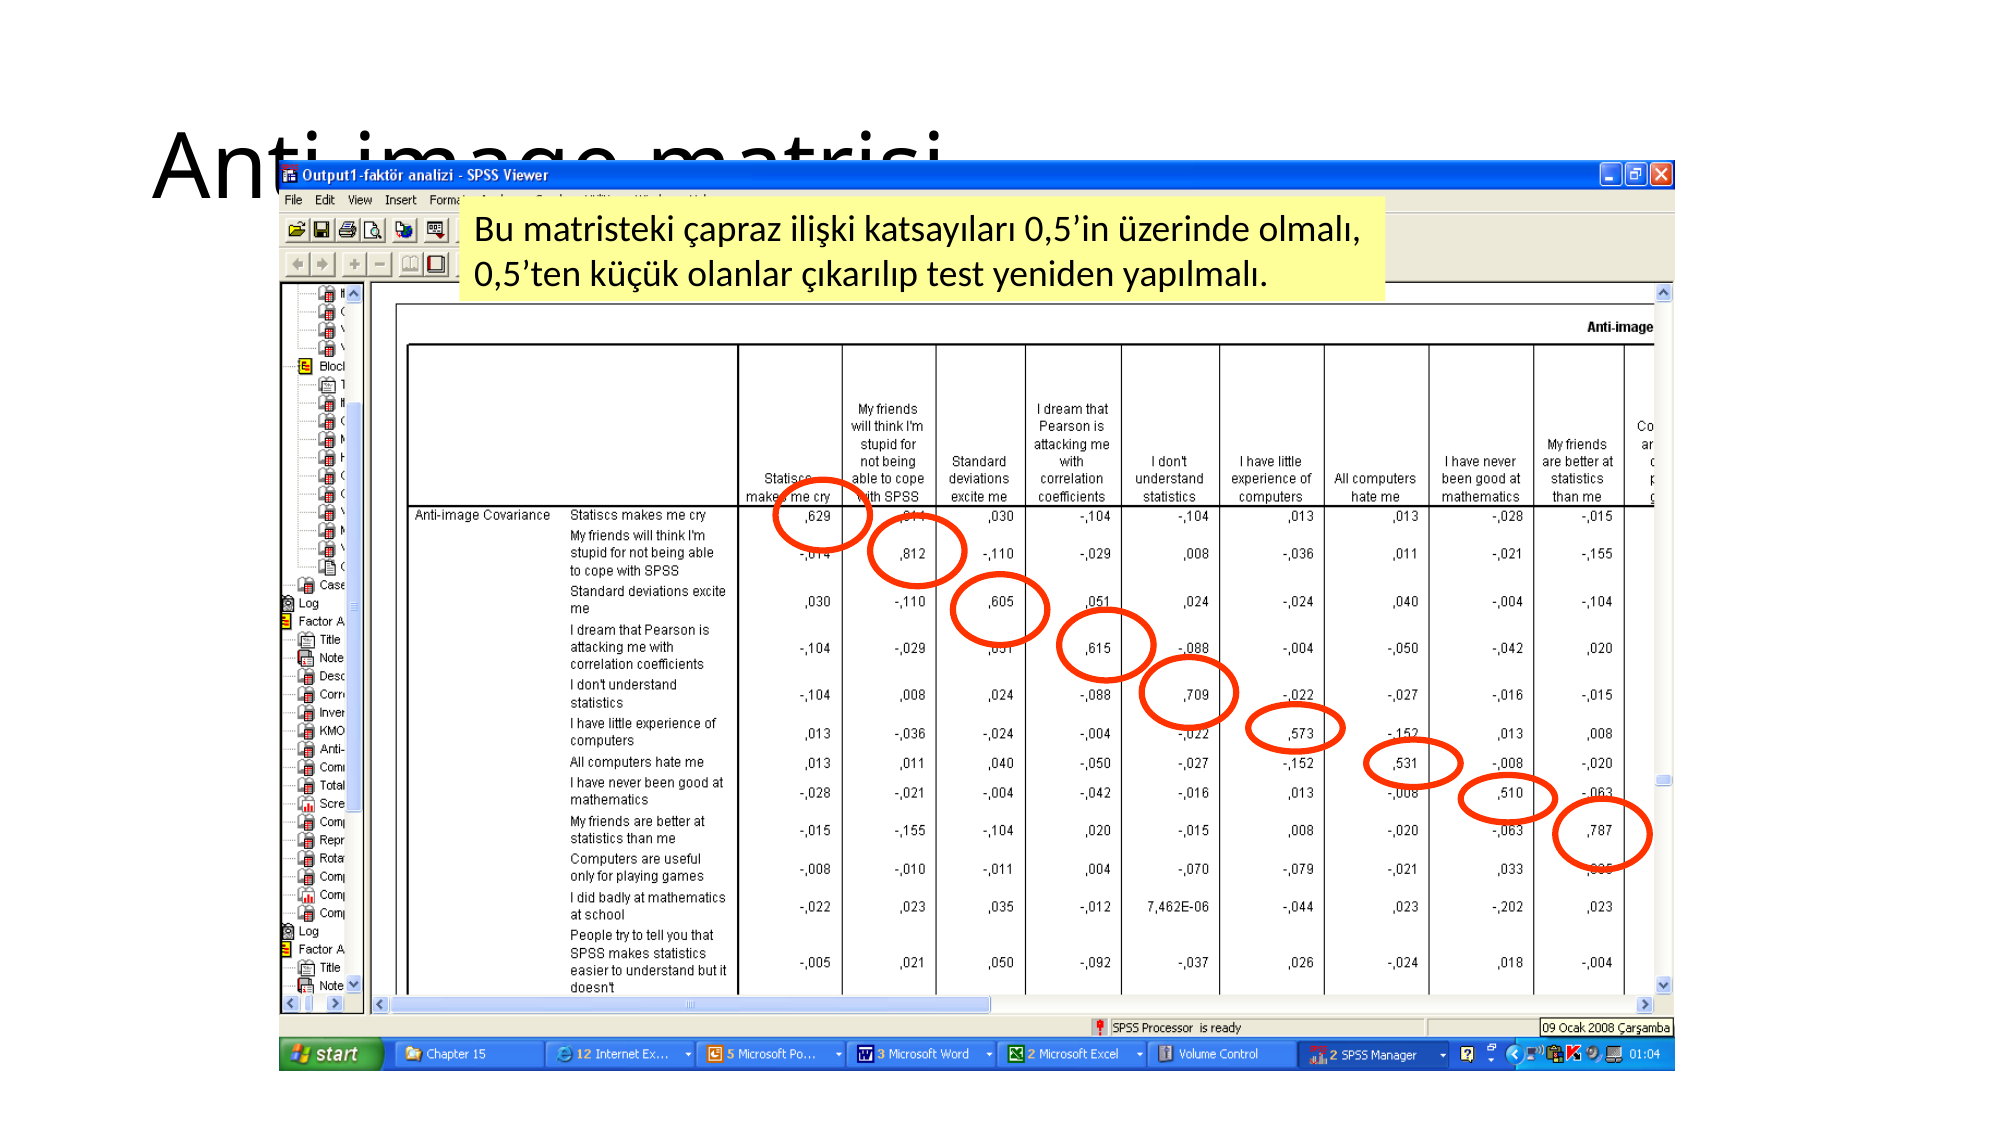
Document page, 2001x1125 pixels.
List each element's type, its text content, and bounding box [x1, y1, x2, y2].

title Anti-image matrisi [137, 59, 1863, 278]
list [279, 160, 1675, 1071]
